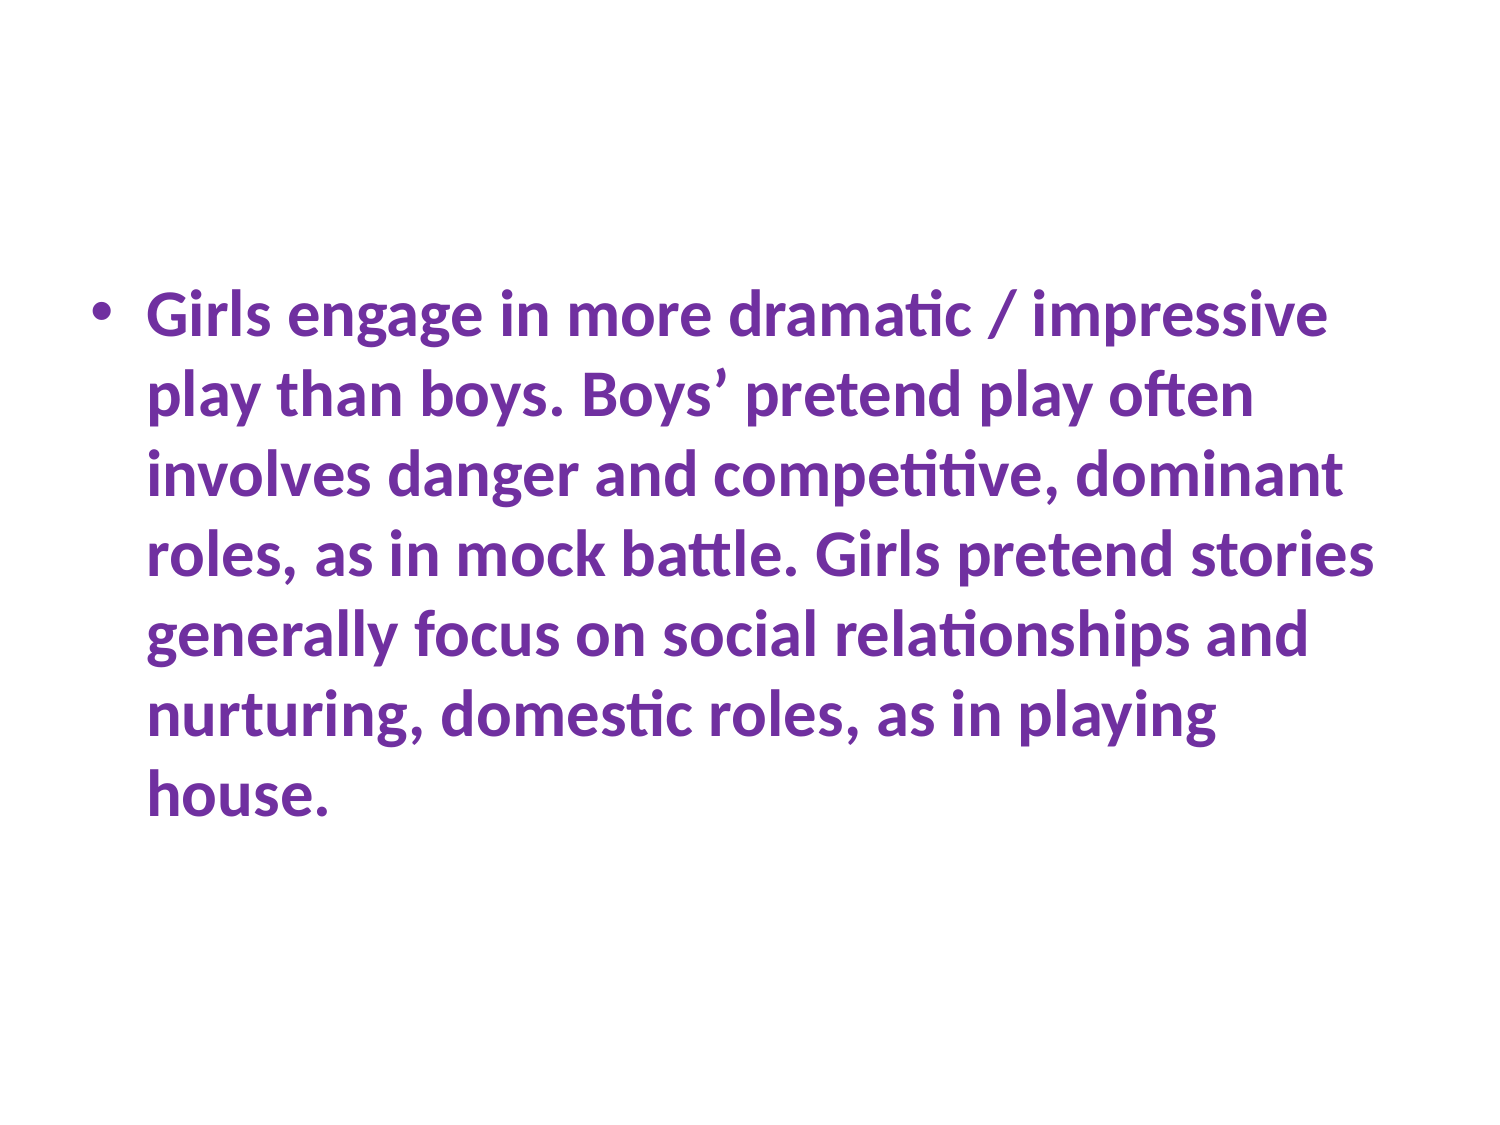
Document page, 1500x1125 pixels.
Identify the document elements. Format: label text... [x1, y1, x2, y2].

list Girls engage in more dramatic / impressive play than boys. Boys’ pretend play often involves danger and competitive, dominant roles, as in mock battle. Girls pretend stories generally focus on social relationships and nurturing, domestic roles, as in playing house. [74, 262, 1426, 1006]
